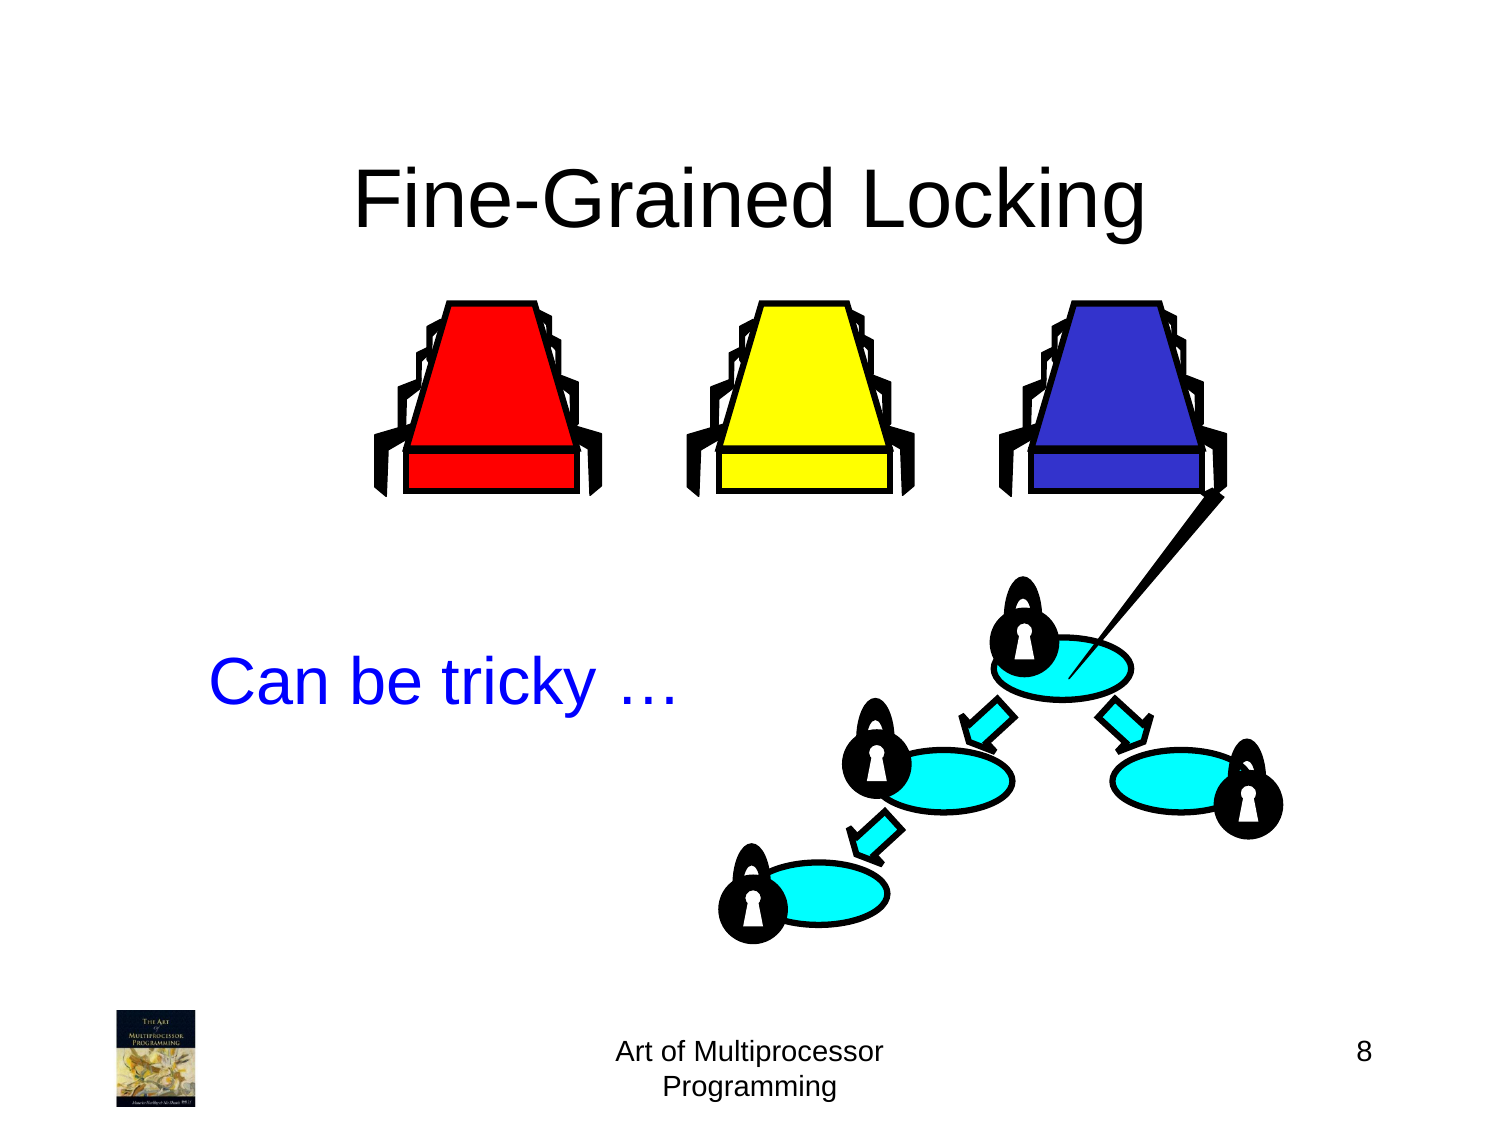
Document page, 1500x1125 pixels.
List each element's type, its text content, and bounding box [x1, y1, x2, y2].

text_box [885, 426, 914, 496]
text_box [718, 303, 890, 449]
text_box [864, 335, 874, 379]
text_box [1068, 487, 1225, 679]
text_box 8 [1074, 1024, 1388, 1100]
text_box [792, 862, 888, 925]
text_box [1214, 739, 1283, 840]
text_box [848, 811, 902, 865]
text_box [1041, 346, 1055, 388]
text_box [687, 423, 725, 497]
text_box [1112, 749, 1209, 813]
text_box [1031, 450, 1203, 492]
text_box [842, 698, 912, 799]
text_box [990, 576, 1059, 677]
text_box Can be tricky … [193, 630, 699, 726]
text_box [718, 450, 890, 492]
picture [107, 1010, 204, 1107]
text_box [1031, 303, 1203, 449]
text_box [851, 310, 864, 350]
title Fine-Grained Locking [112, 99, 1388, 288]
text_box [739, 319, 754, 365]
text_box [1023, 380, 1045, 436]
text_box [1164, 310, 1177, 349]
text_box [870, 375, 891, 430]
text_box [961, 698, 1015, 752]
text_box [1177, 335, 1186, 379]
text_box [1198, 426, 1227, 492]
text_box [1183, 375, 1204, 430]
text_box [729, 346, 742, 388]
text_box [999, 423, 1038, 497]
text_box [905, 749, 1013, 813]
text_box [1098, 698, 1152, 752]
text_box [1052, 319, 1066, 364]
text_box [710, 380, 733, 436]
text_box Art of Multiprocessor Programming [512, 1024, 988, 1100]
text_box [136, 553, 1350, 1029]
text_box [718, 843, 788, 944]
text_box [374, 303, 602, 497]
text_box [1003, 637, 1132, 700]
